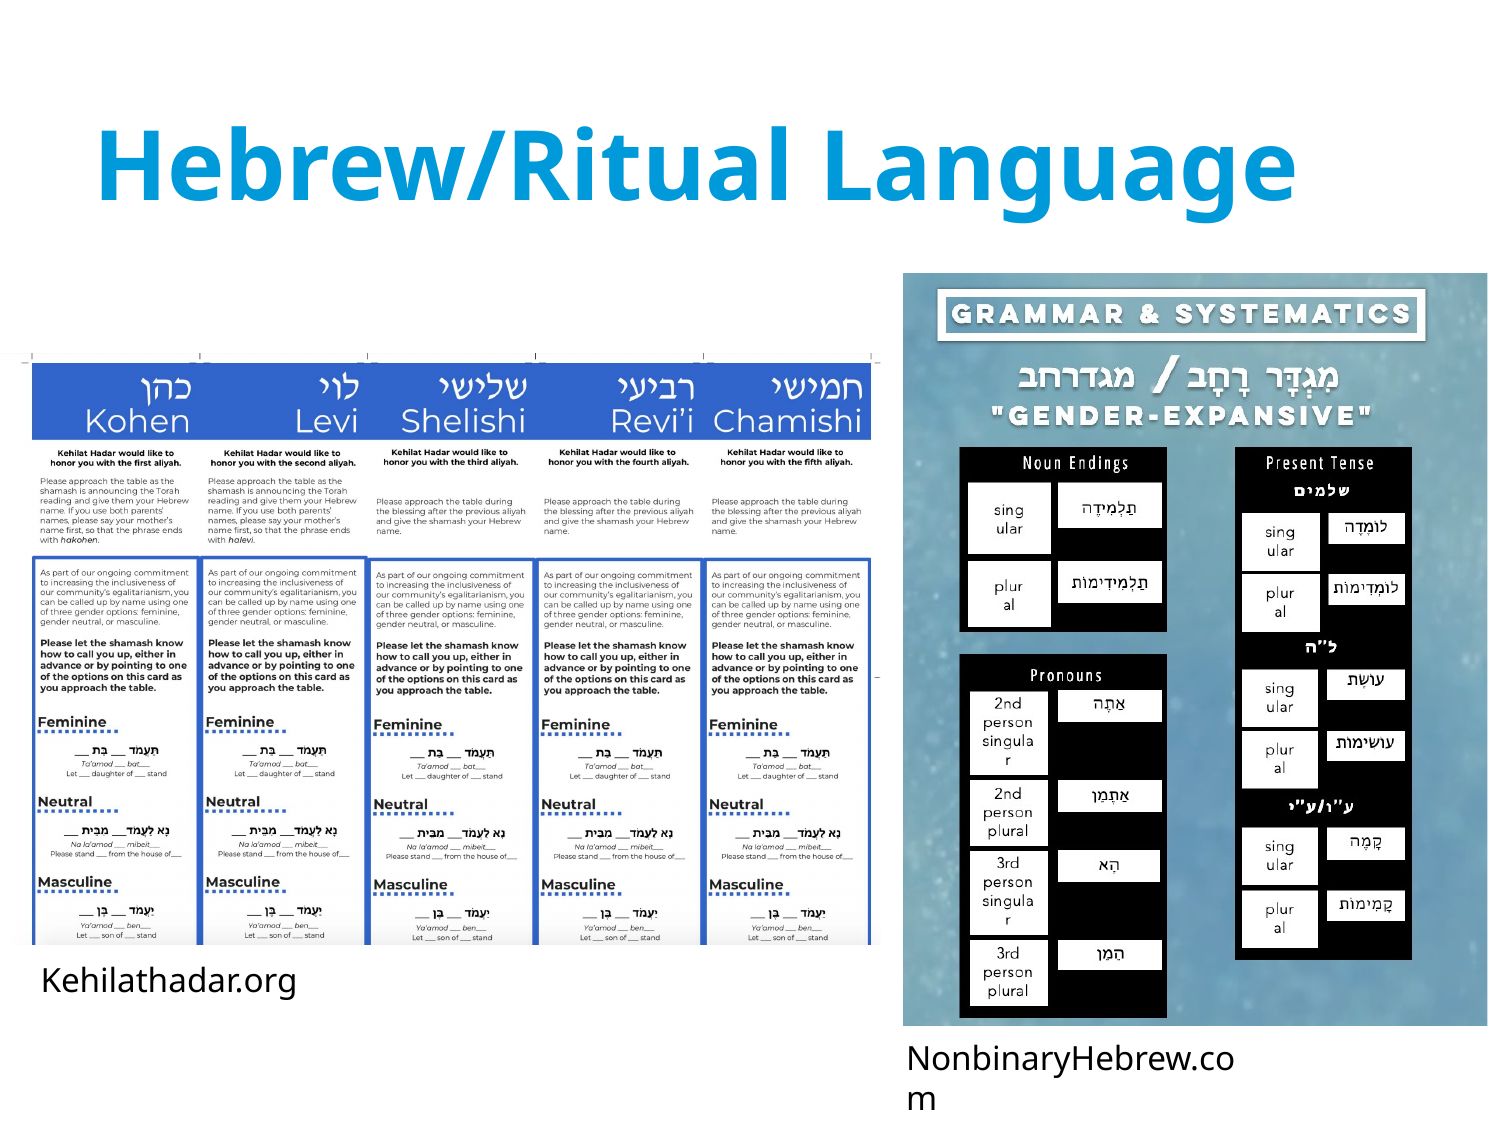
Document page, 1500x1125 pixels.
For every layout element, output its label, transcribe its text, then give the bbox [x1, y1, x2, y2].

text_box [903, 273, 1488, 1026]
text_box NonbinaryHebrew.com [903, 1034, 1262, 1118]
text_box [0, 353, 881, 945]
text_box Kehilathadar.org [37, 956, 303, 1000]
text_box Hebrew/Ritual Language [90, 100, 1431, 220]
